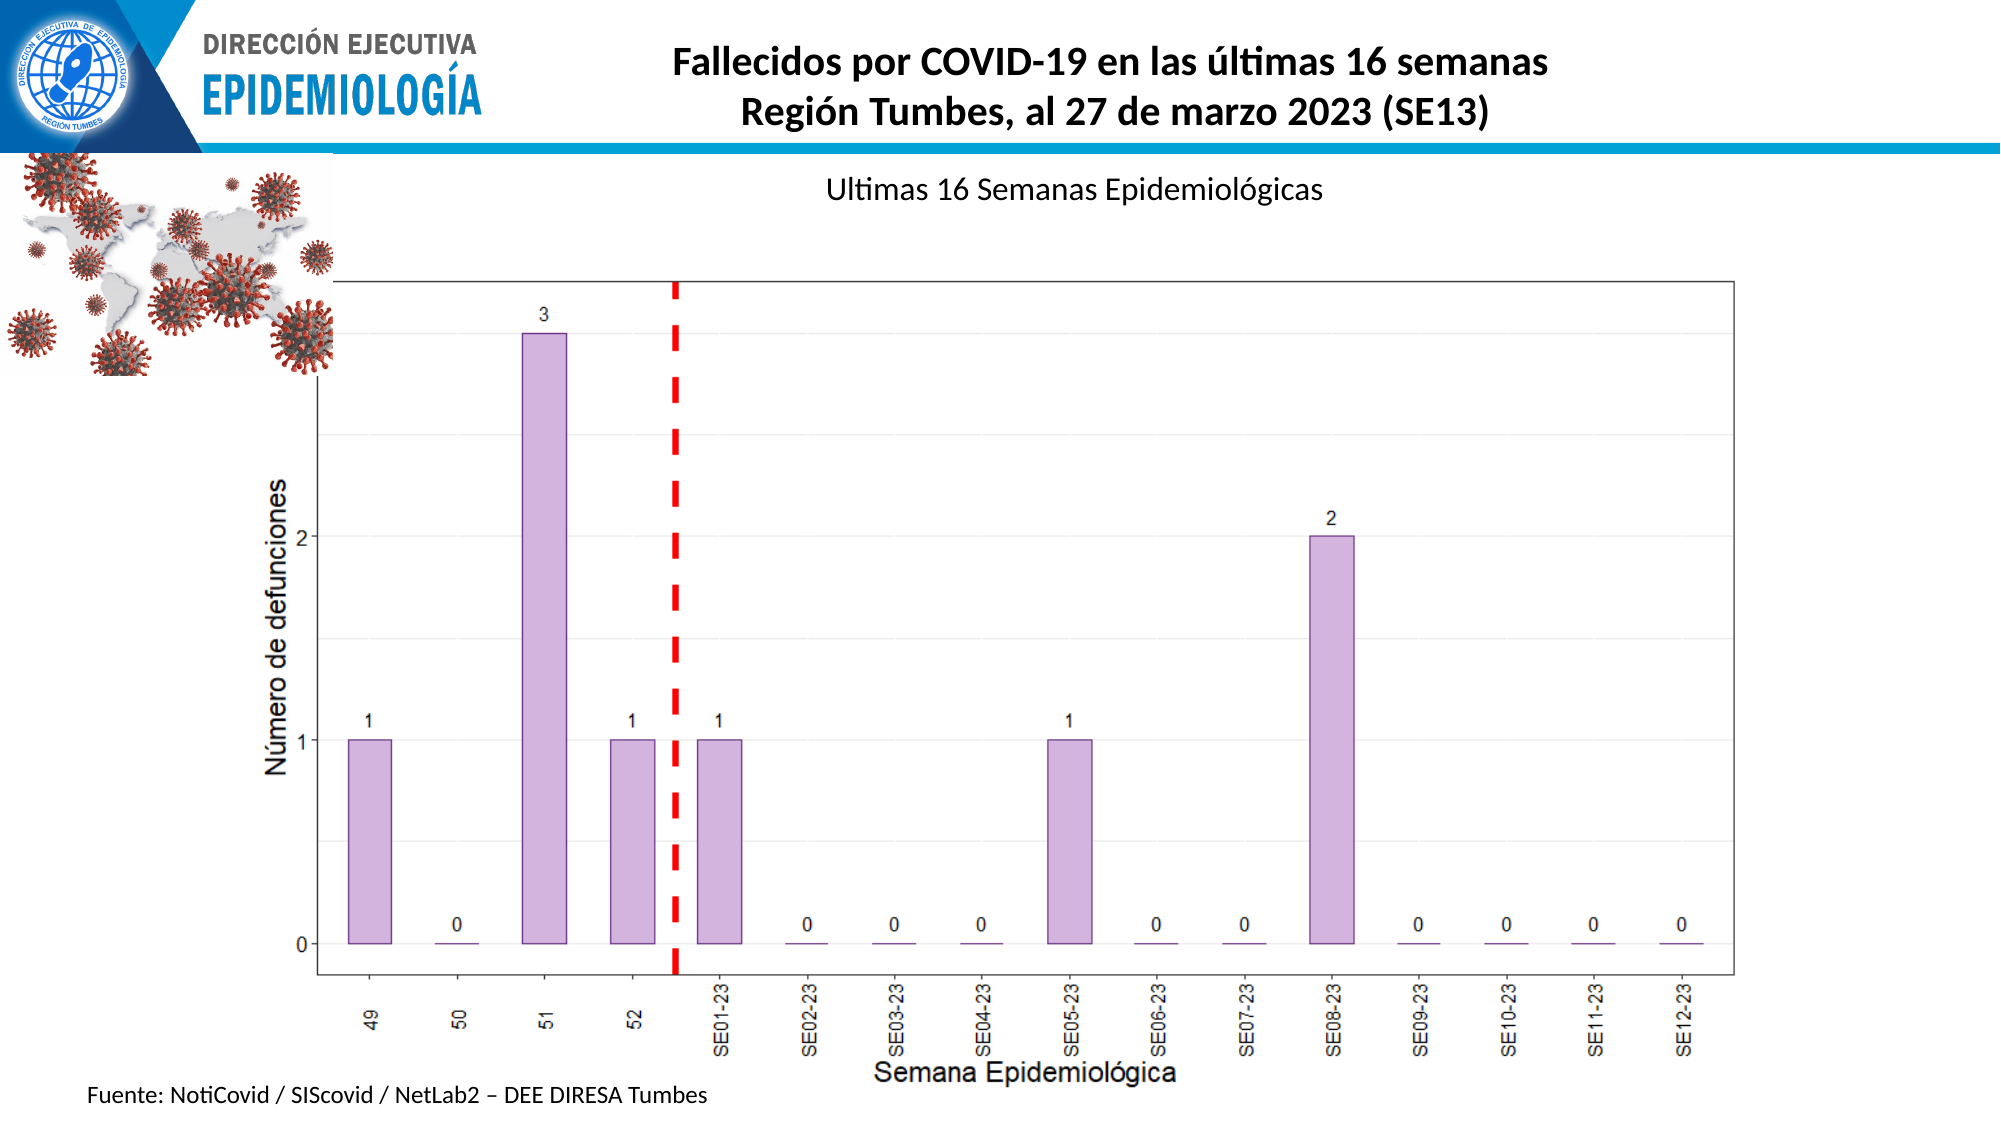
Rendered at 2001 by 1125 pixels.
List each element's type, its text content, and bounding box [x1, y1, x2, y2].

text_box Fuente: NotiCovid / SIScovid / NetLab2 – DEE DIRESA Tumbes [72, 1071, 1228, 1116]
text_box Ultimas 16 Semanas Epidemiológicas [790, 159, 1360, 215]
text_box Fallecidos por COVID-19 en las últimas 16 semanas Región Tumbes, al 27 de marzo 2023 (SE13) [512, 26, 1710, 142]
picture [0, 0, 1744, 1099]
text_box [333, 142, 2000, 155]
